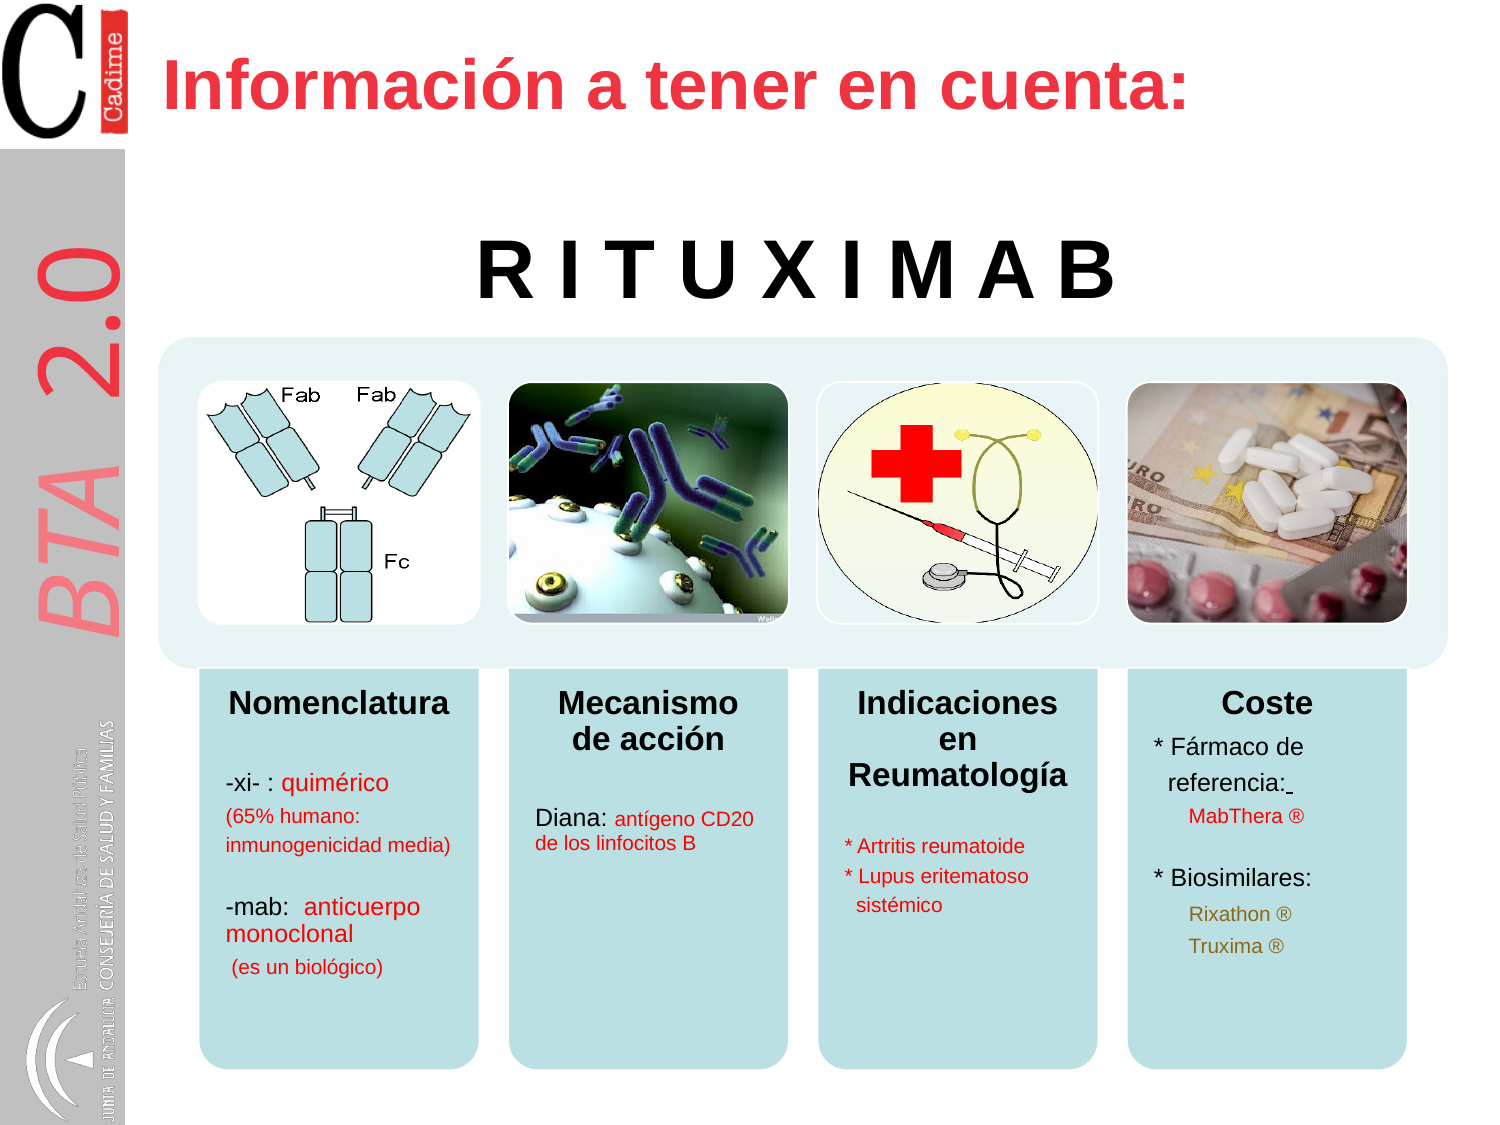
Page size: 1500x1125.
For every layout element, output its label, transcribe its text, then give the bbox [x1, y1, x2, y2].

picture [22, 717, 119, 1124]
picture [0, 0, 135, 149]
text_box R I T U X I M A B [460, 208, 1146, 323]
text_box Información a tener en cuenta: [147, 30, 1500, 131]
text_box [159, 338, 1447, 1071]
